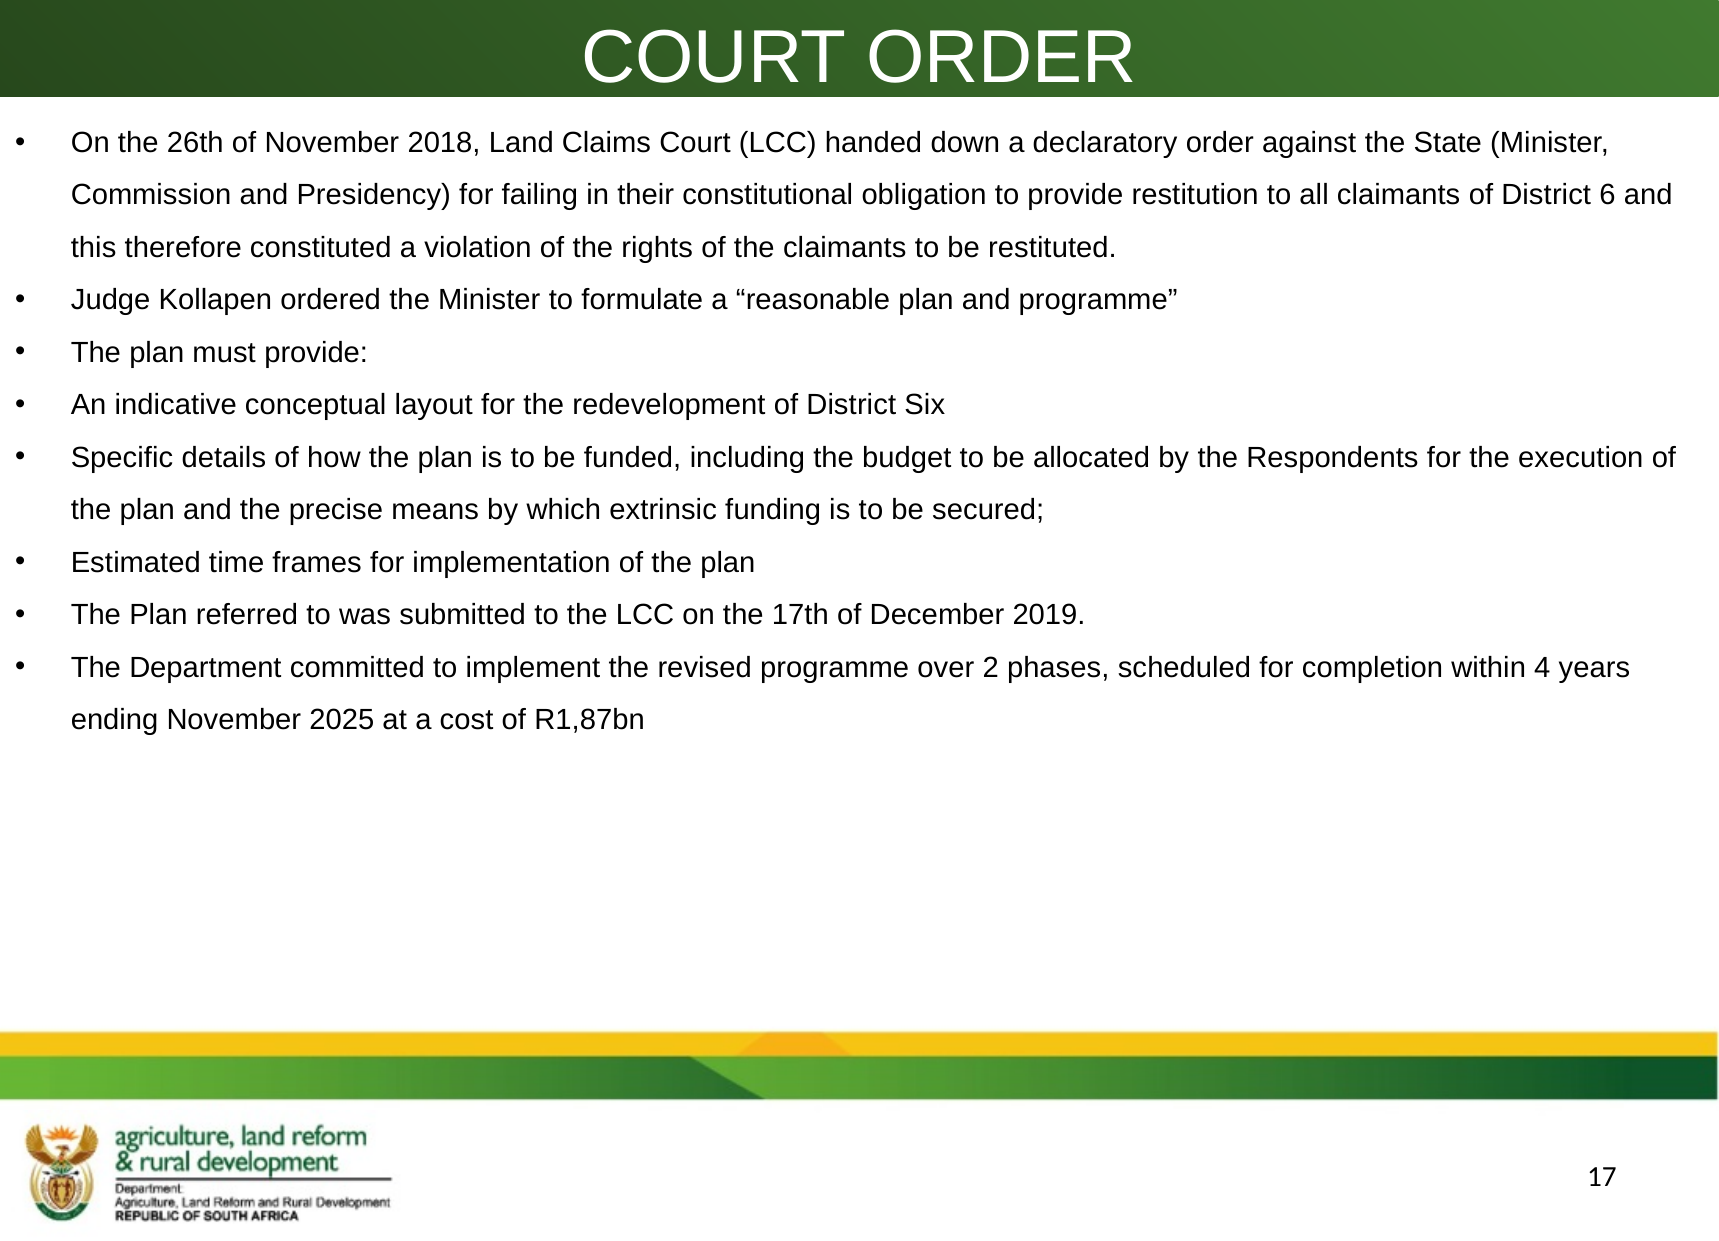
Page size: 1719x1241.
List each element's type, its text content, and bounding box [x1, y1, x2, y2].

picture [0, 1002, 1719, 1241]
text_box On the 26th of November 2018, Land Claims Court (LCC) handed down a declaratory order against the State (Minister, Commission and Presidency) for failing in their constitutional obligation to provide restitution to all claimants of District 6 and this therefore constituted a violation of the rights of the claimants to be restituted. Judge Kollapen ordered the Minister to formulate a “reasonable plan and programme” The plan must provide: An indicative conceptual layout for the redevelopment of District Six Specific details of how the plan is to be funded, including the budget to be allocated by the Respondents for the execution of the plan and the precise means by which extrinsic funding is to be secured; Estimated time frames for implementation of the plan The Plan referred to was submitted to the LCC on the 17th of December 2019. The Department committed to implement the revised programme over 2 phases, scheduled for completion within 4 years ending November 2025 at a cost of R1,87bn [0, 98, 1719, 818]
text_box COURT ORDER [0, 0, 1719, 97]
